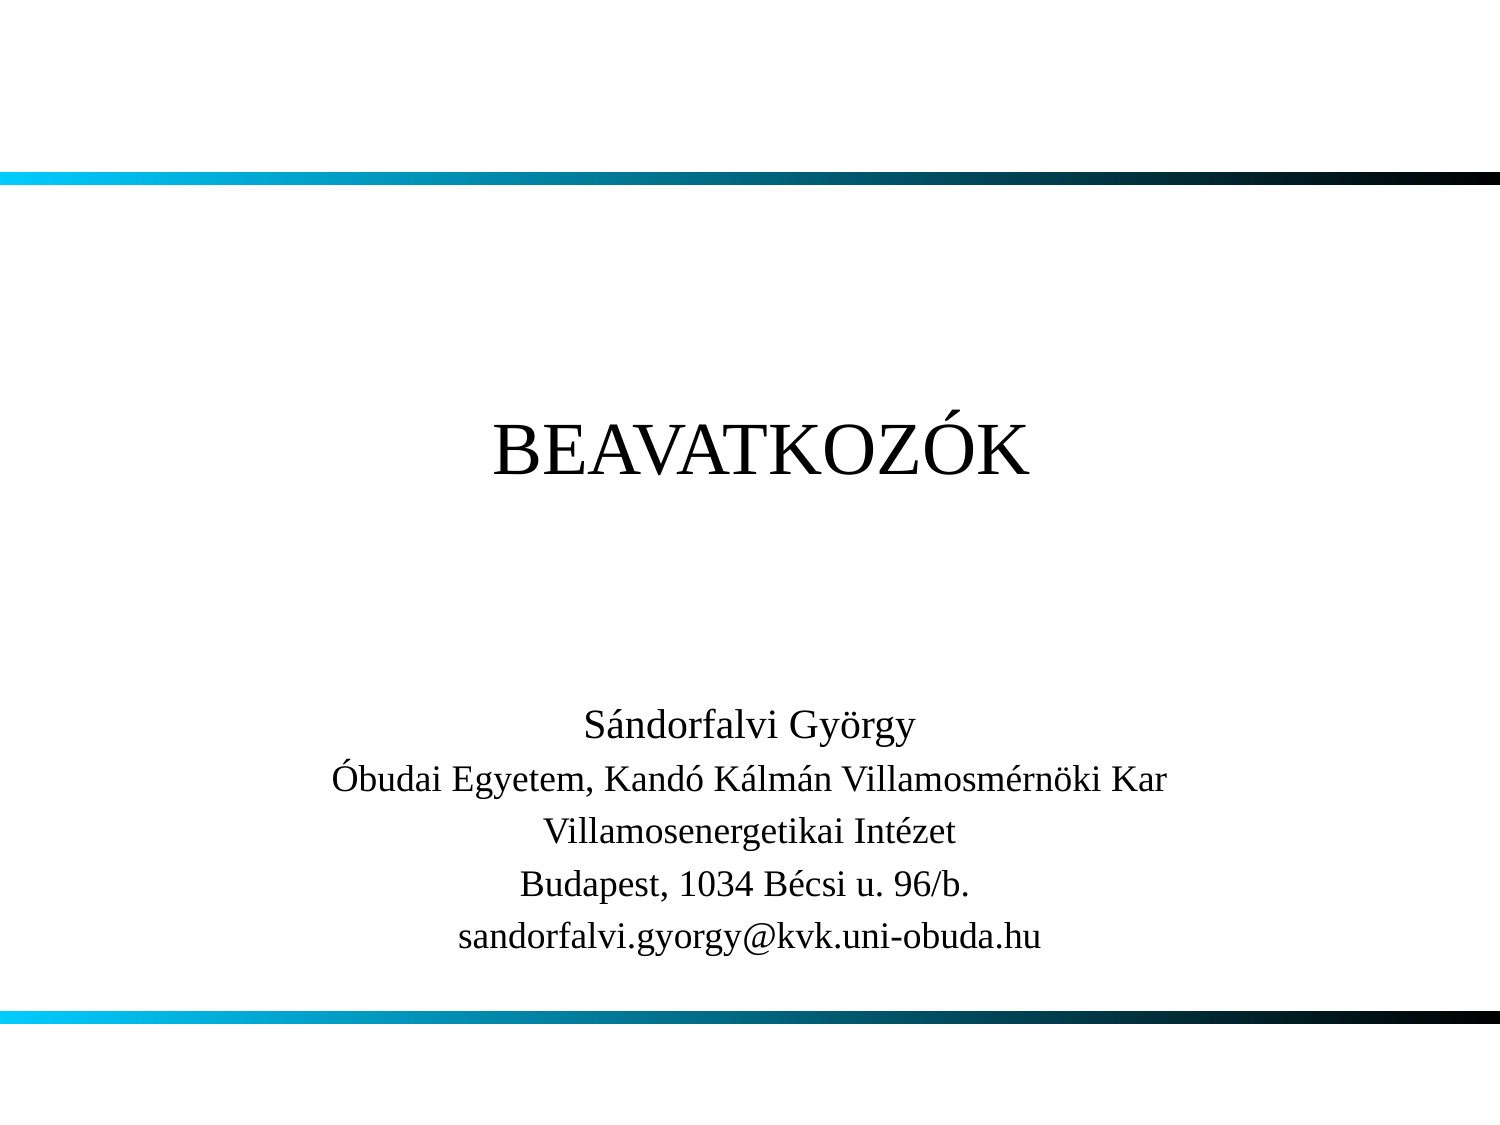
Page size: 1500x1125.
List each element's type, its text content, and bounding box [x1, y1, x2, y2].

title beavatkozók [0, 290, 1500, 599]
subtitle Sándorfalvi György Óbudai Egyetem, Kandó Kálmán Villamosmérnöki Kar Villamosenergetikai Intézet Budapest, 1034 Bécsi u. 96/b. sandorfalvi.gyorgy@kvk.uni-obuda.hu [224, 727, 1276, 926]
